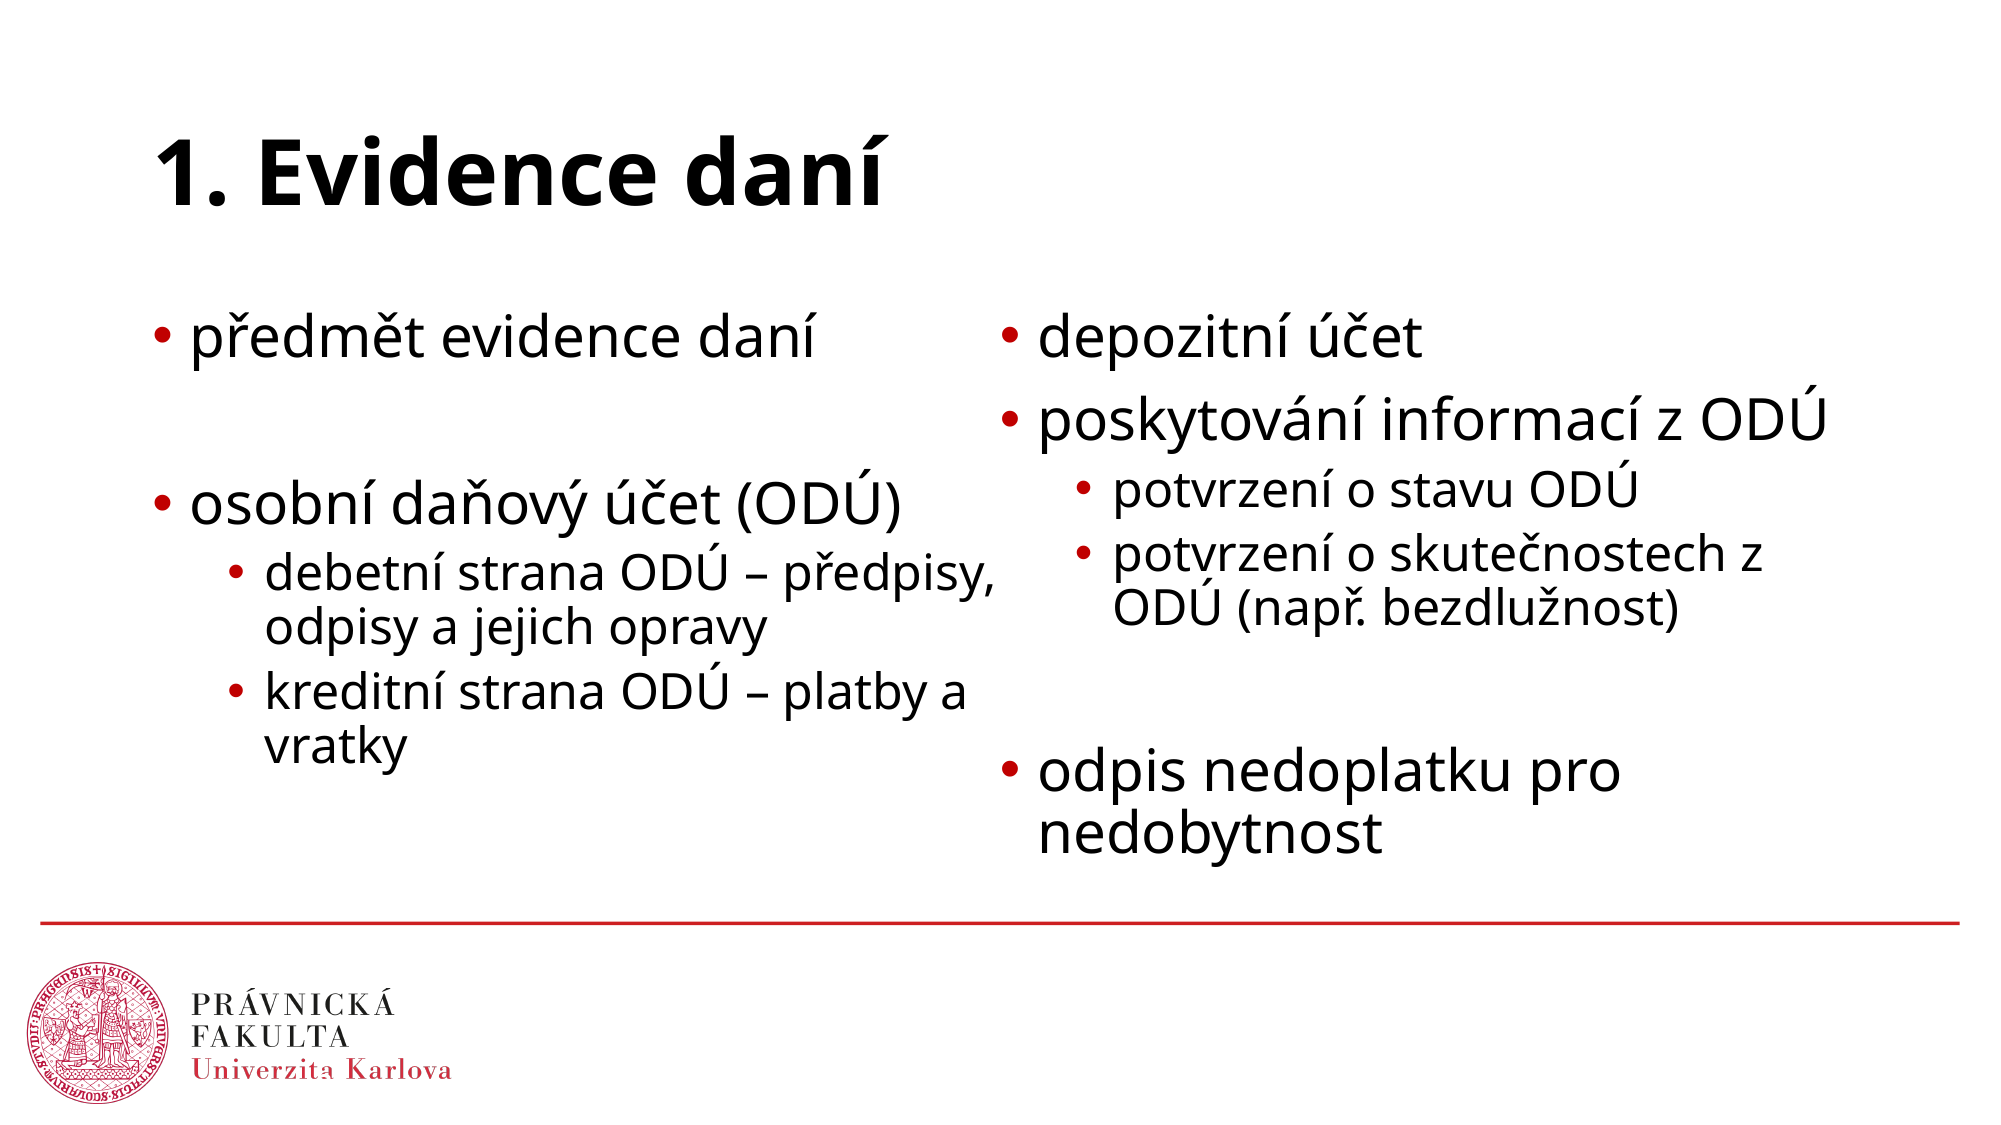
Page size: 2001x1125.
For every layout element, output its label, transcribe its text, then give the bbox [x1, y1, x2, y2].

text_box 3 [303, 1060, 526, 1110]
title 1. Evidence daní [137, 59, 1863, 278]
list předmět evidence daní osobní daňový účet (ODÚ) debetní strana ODÚ – předpisy, odpisy a jejich opravy kreditní strana ODÚ – platby a vratky depozitní účet poskytování informací z ODÚ potvrzení o stavu ODÚ potvrzení o skutečnostech z ODÚ (např. bezdlužnost) odpis nedoplatku pro nedobytnost [137, 299, 1863, 905]
picture [26, 962, 452, 1104]
